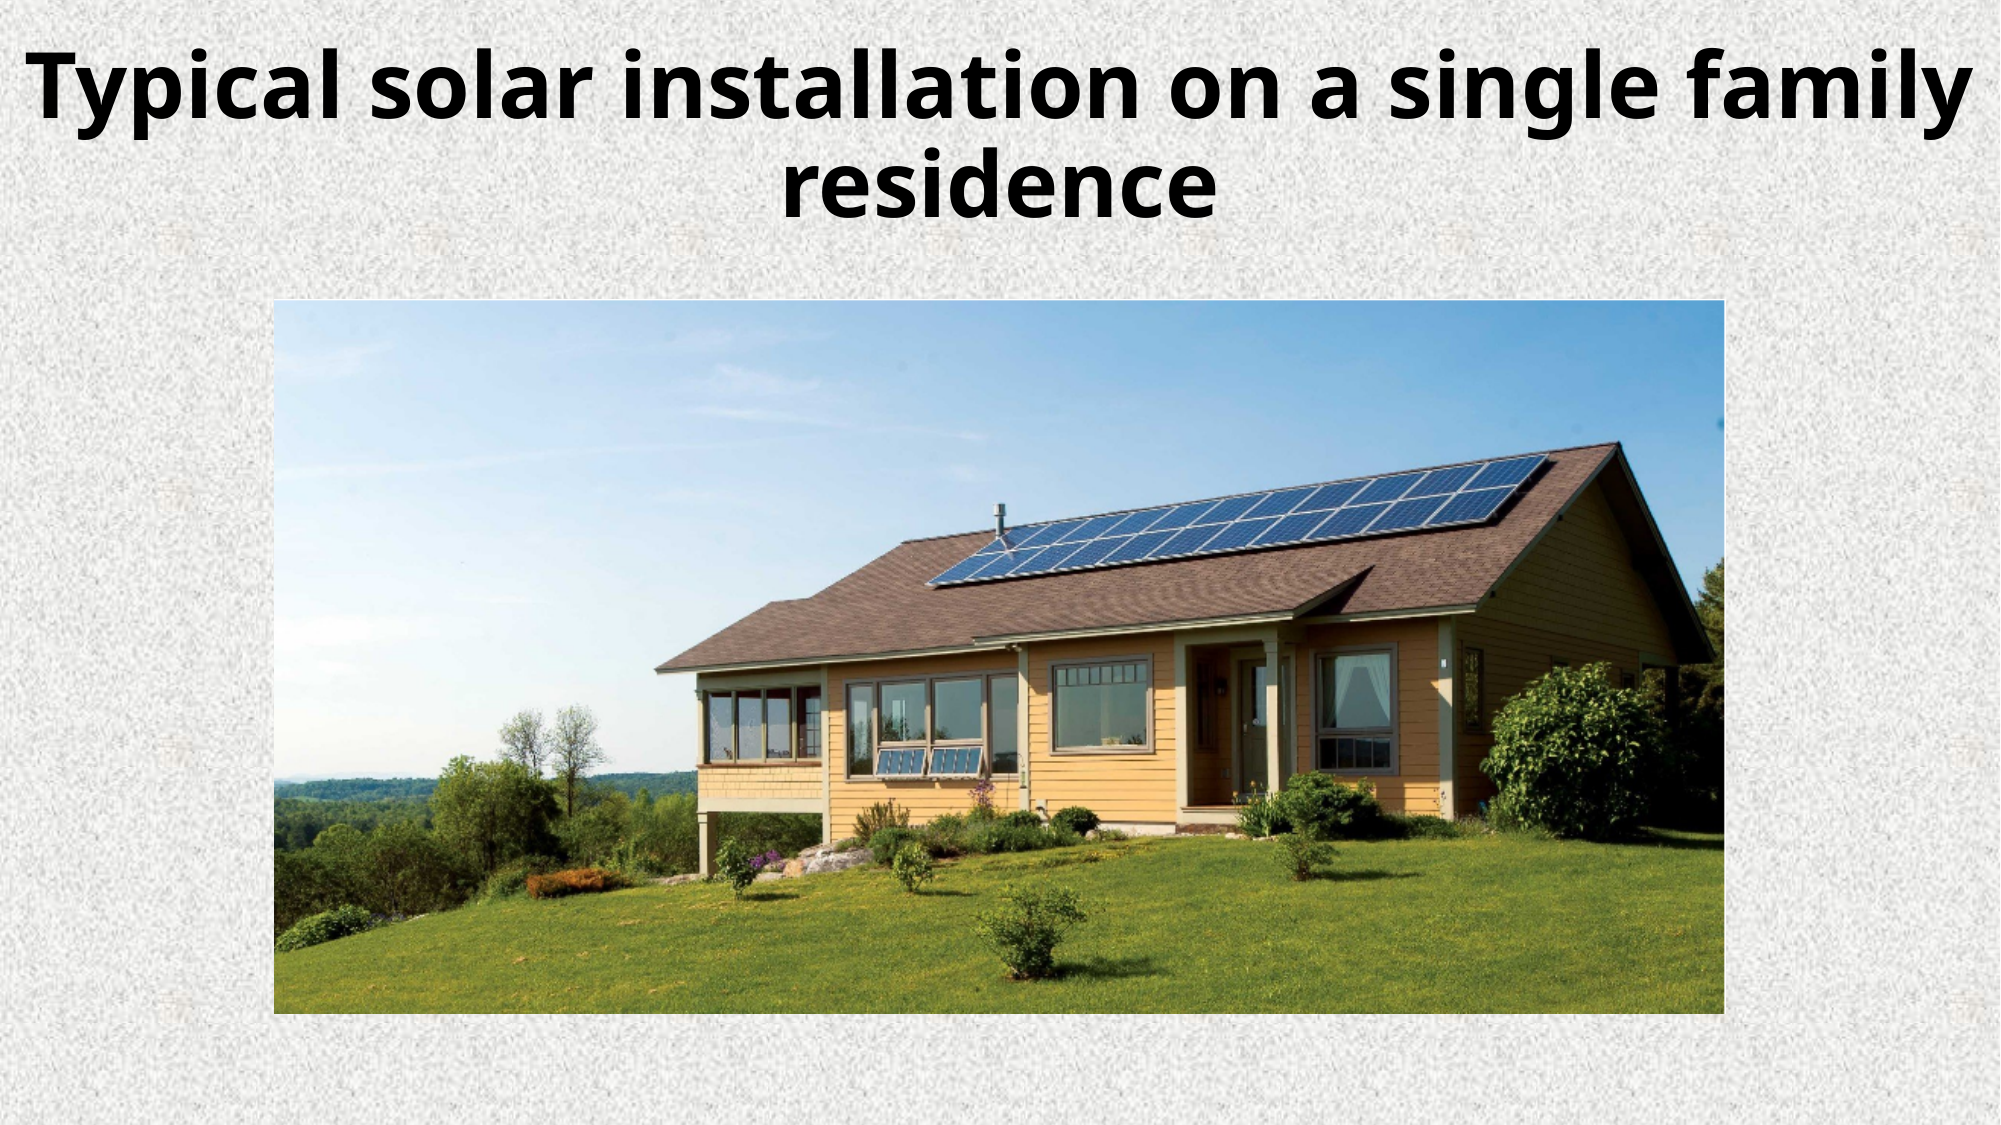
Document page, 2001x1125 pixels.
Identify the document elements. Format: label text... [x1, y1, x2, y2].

title Typical solar installation on a single family residence [0, 0, 2000, 278]
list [274, 299, 1726, 1014]
picture [0, 0, 2001, 1125]
